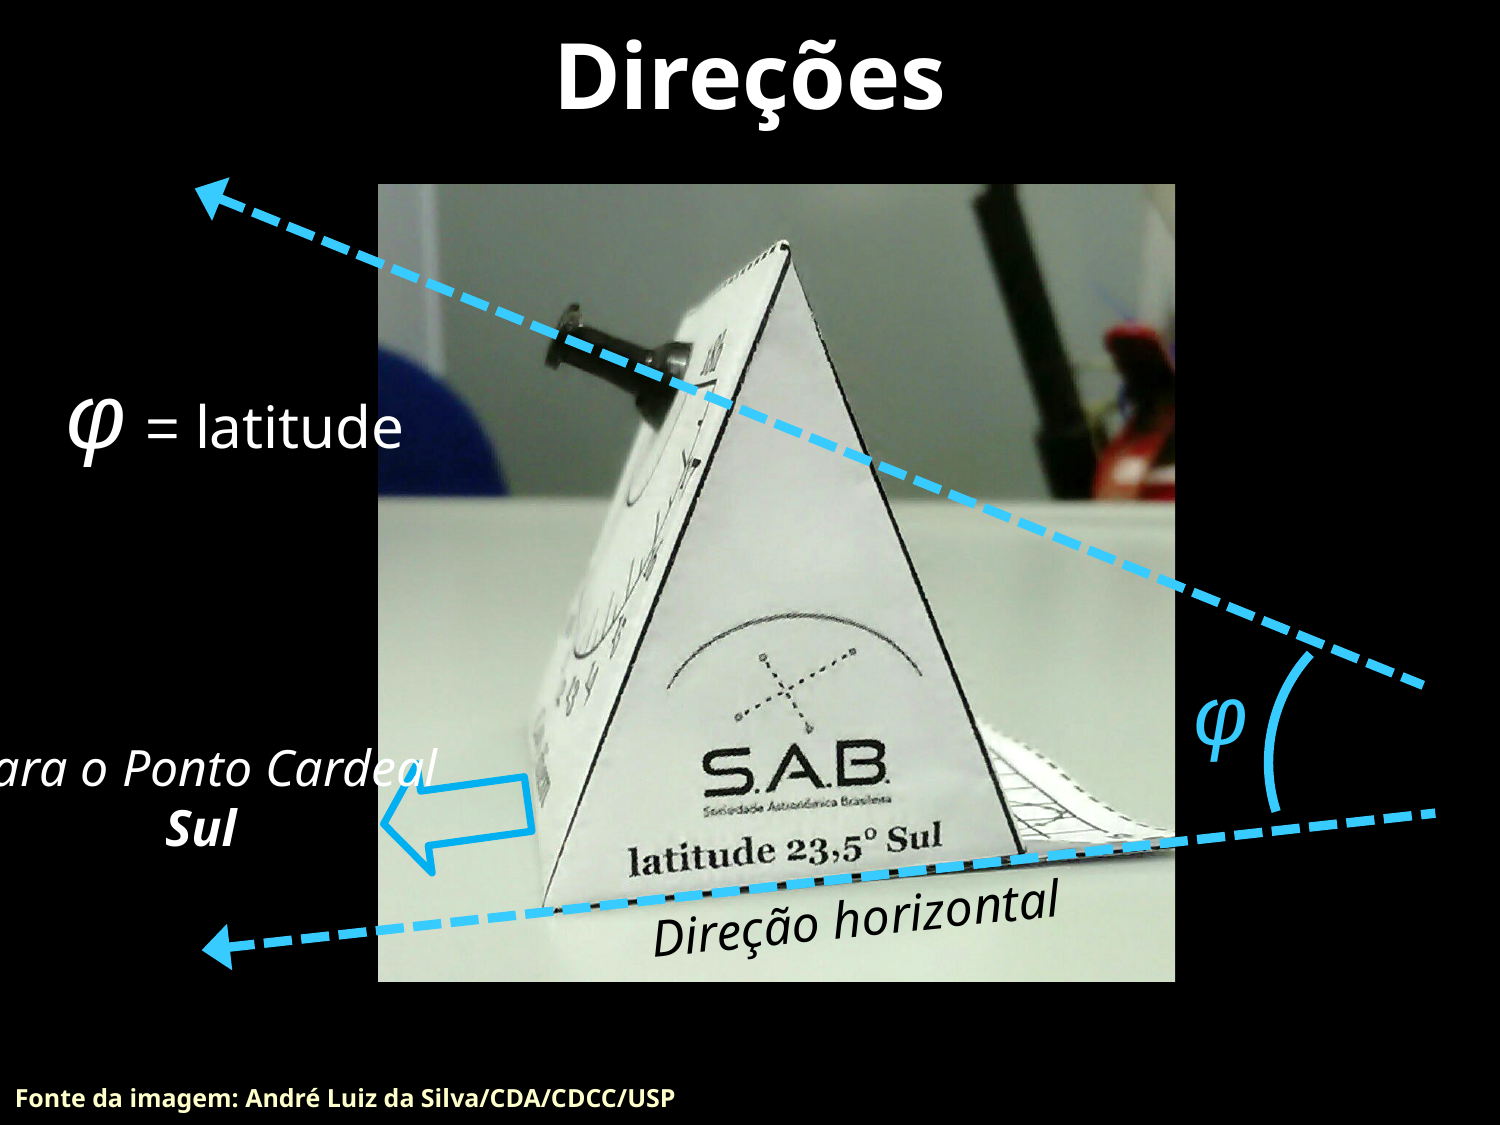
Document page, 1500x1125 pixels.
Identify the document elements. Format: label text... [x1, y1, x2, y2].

title Direções [112, 5, 1388, 141]
text_box Fonte da imagem: André Luiz da Silva/CDA/CDCC/USP [0, 1075, 1500, 1121]
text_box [194, 188, 1424, 686]
picture [377, 951, 1176, 982]
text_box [201, 812, 1436, 951]
text_box φ [1180, 693, 1283, 770]
text_box Para o Ponto Cardeal Sul [0, 729, 372, 864]
picture [377, 686, 1176, 812]
text_box [1268, 693, 1396, 811]
picture [377, 184, 1176, 188]
text_box φ = latitude [51, 349, 189, 475]
